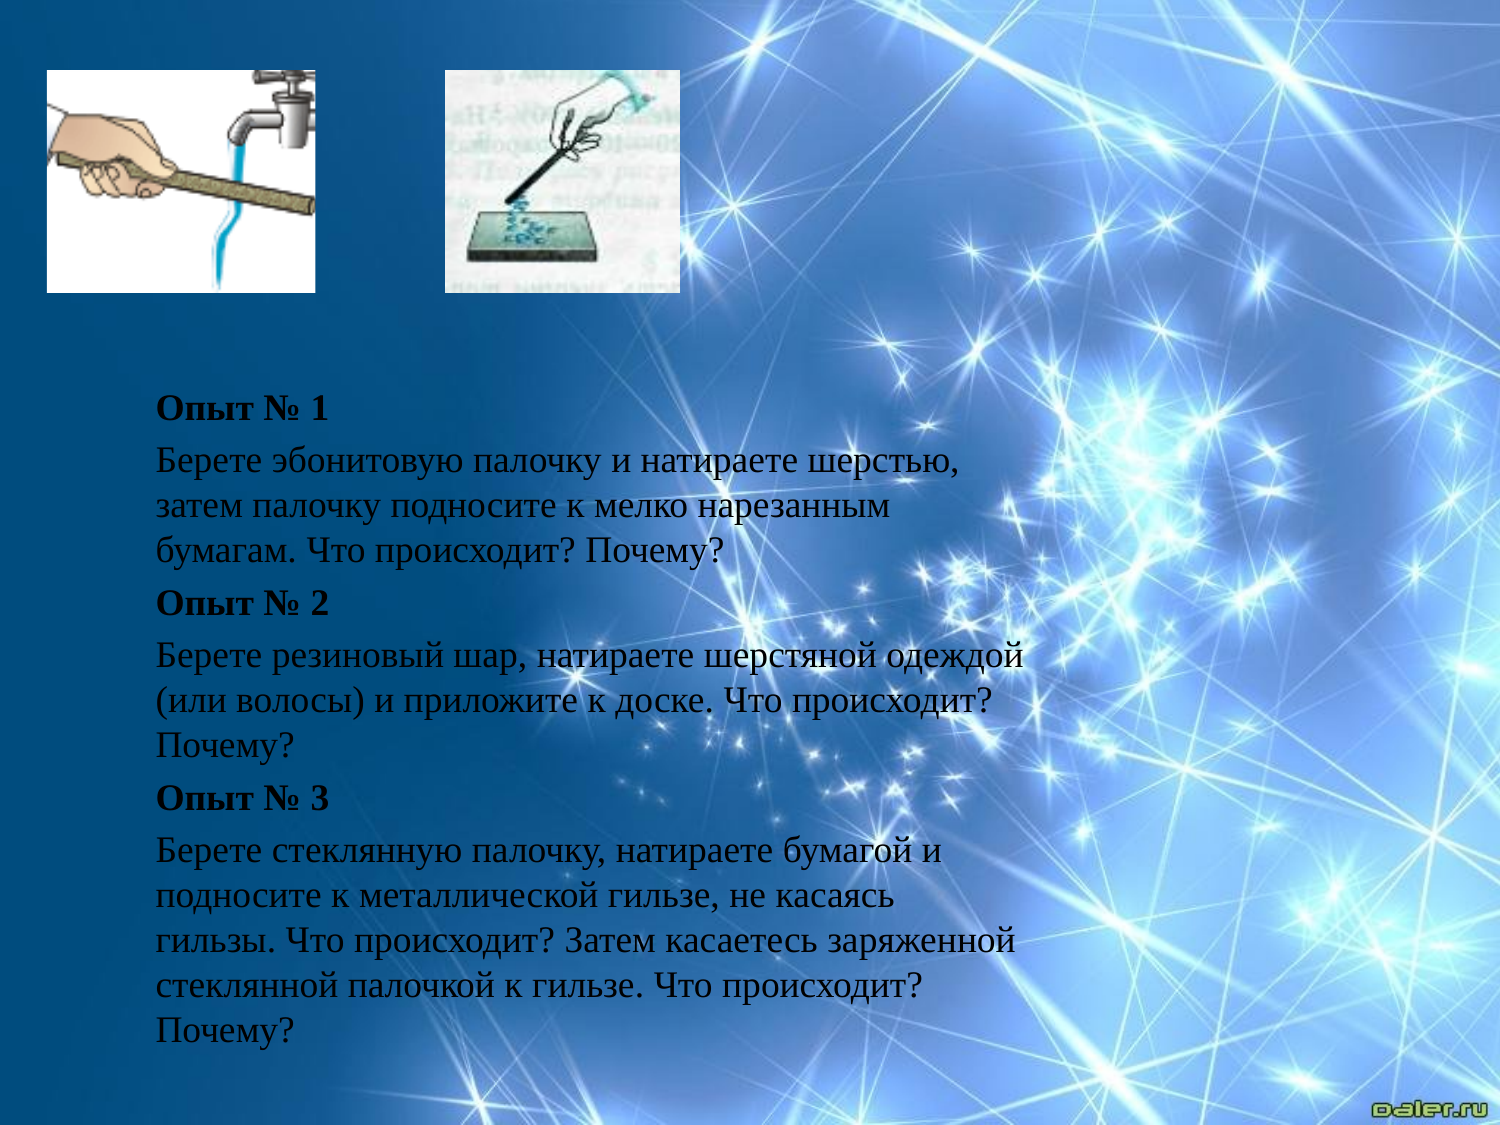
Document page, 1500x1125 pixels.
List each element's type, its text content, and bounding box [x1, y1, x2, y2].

list Опыт № 1 Берете эбонитовую палочку и натираете шерстью, затем палочку подносите к мелко нарезанным бумагам. Что происходит? Почему? Опыт № 2 Берете резиновый шар, натираете шерстяной одеждой (или волосы) и приложите к доске. Что происходит? Почему? Опыт № 3 Берете стеклянную палочку, натираете бумагой и подносите к металлической гильзе, не касаясь гильзы. Что происходит? Затем касаетесь заряженной стеклянной палочкой к гильзе. Что происходит? Почему? [140, 374, 1041, 508]
picture [0, 0, 1500, 1125]
